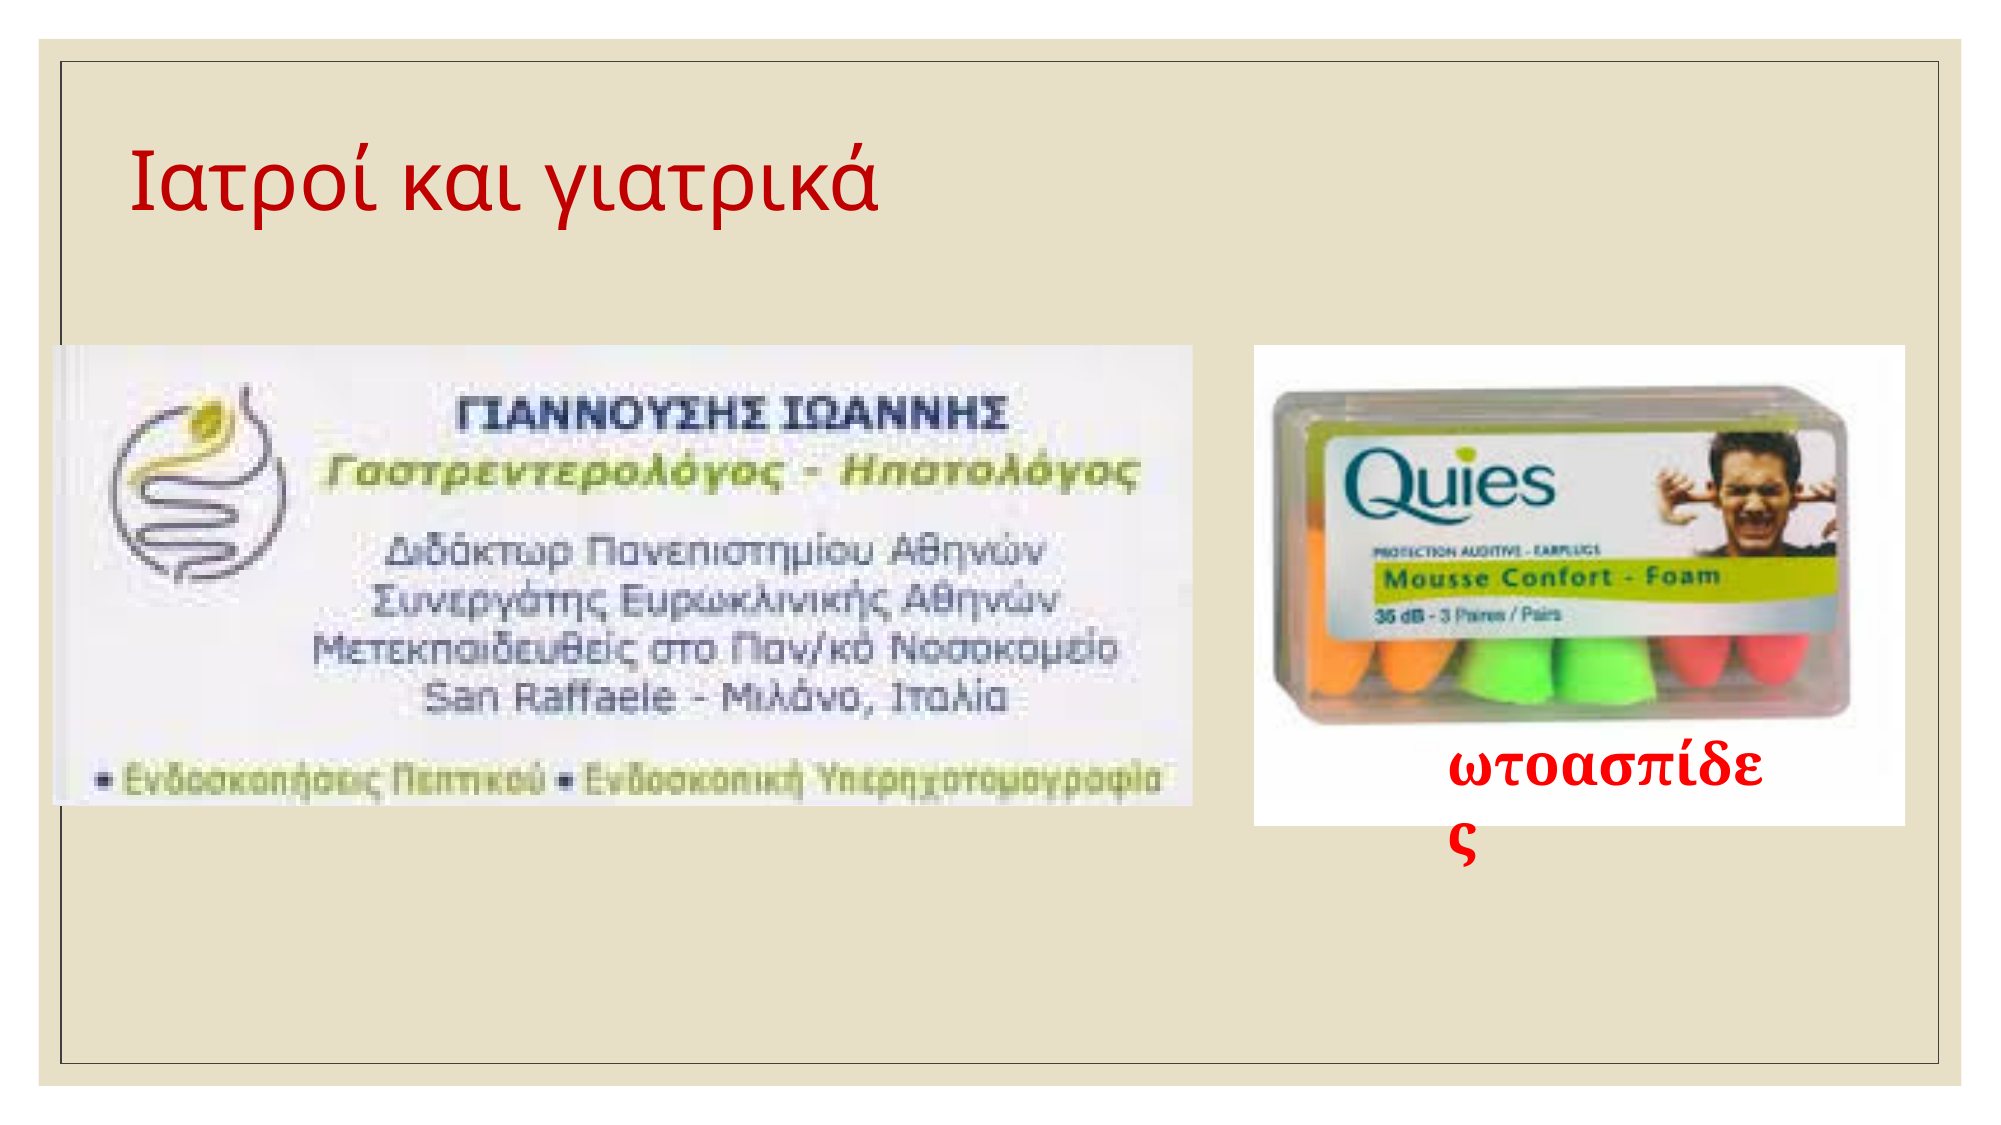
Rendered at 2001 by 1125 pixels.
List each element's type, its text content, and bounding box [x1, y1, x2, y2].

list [52, 345, 1193, 806]
picture [1254, 345, 1906, 826]
title Iατροί και γιατρικά [114, 120, 1765, 346]
text_box ωτοασπίδες [1432, 831, 1796, 875]
